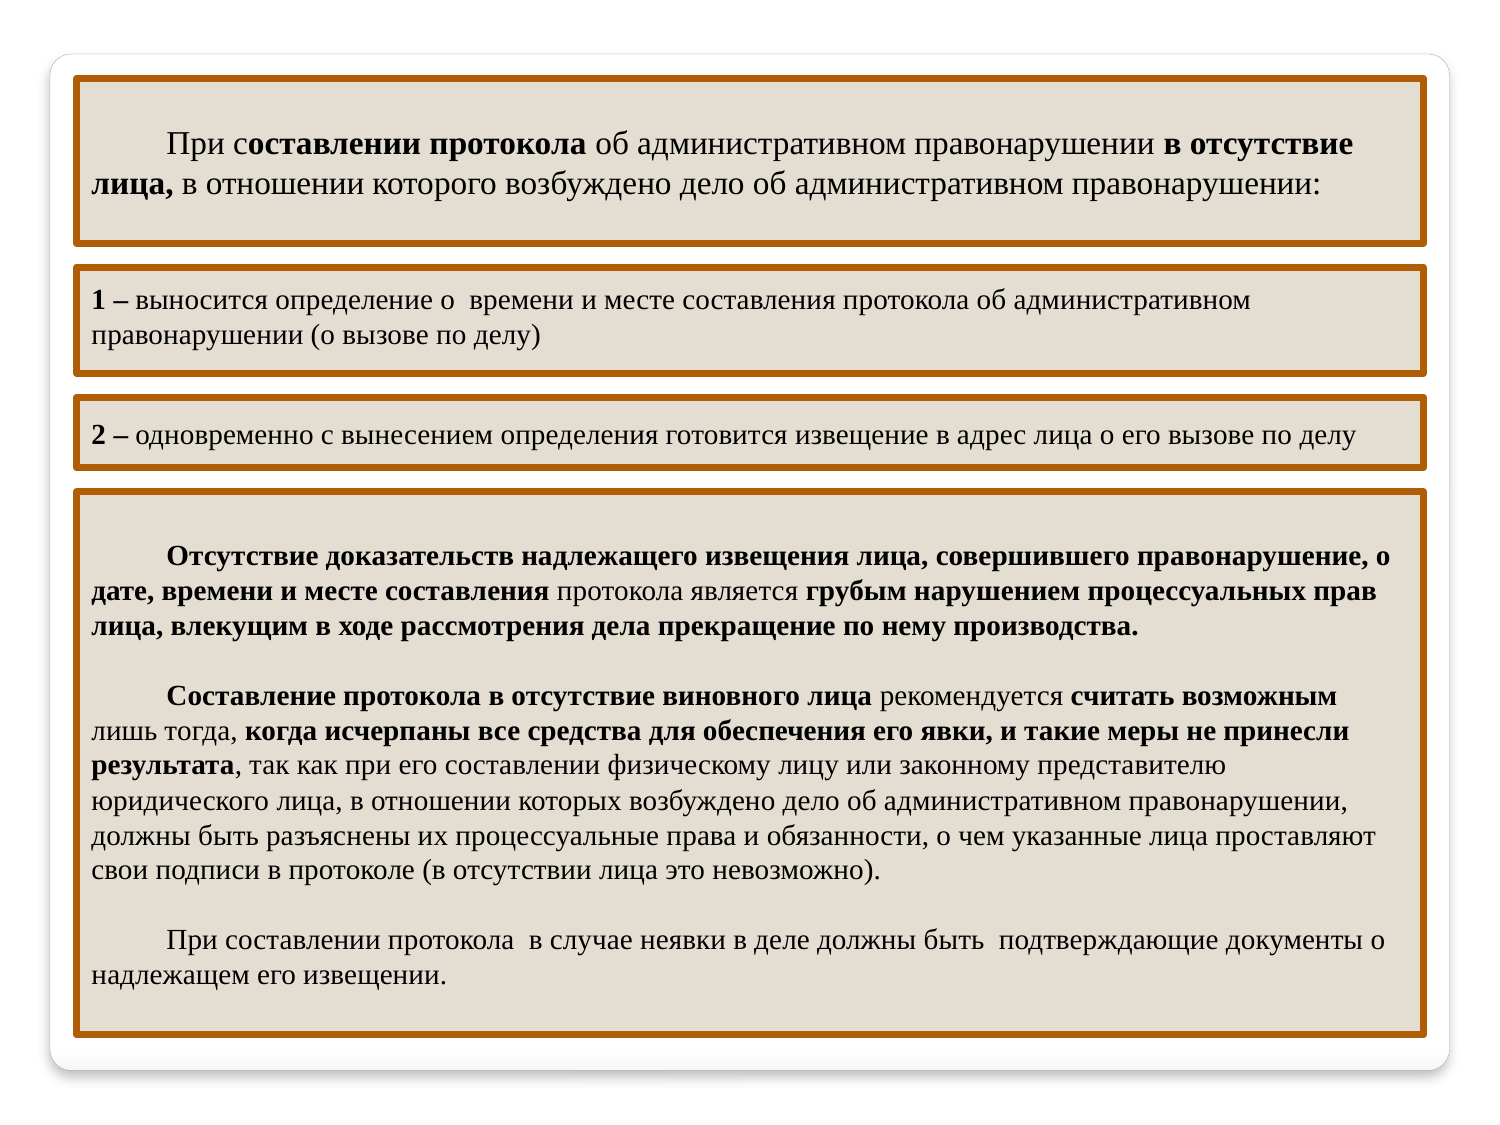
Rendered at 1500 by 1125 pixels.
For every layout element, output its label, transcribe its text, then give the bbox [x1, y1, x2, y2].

text_box Отсутствие доказательств надлежащего извещения лица, совершившего правонарушение, о дате, времени и месте составления протокола является грубым нарушением процессуальных прав лица, влекущим в ходе рассмотрения дела прекращение по нему производства. Составление протокола в отсутствие виновного лица рекомендуется считать возможным лишь тогда, когда исчерпаны все средства для обеспечения его явки, и такие меры не принесли результата, так как при его составлении физическому лицу или законному представителю юридического лица, в отношении которых возбуждено дело об административном правонарушении, должны быть разъяснены их процессуальные права и обязанности, о чем указанные лица проставляют свои подписи в протоколе (в отсутствии лица это невозможно). При составлении протокола в случае неявки в деле должны быть подтверждающие документы о надлежащем его извещении. [73, 488, 1427, 1038]
text_box 1 – выносится определение о времени и месте составления протокола об административном правонарушении (о вызове по делу) [73, 264, 1427, 377]
text_box 2 – одновременно с вынесением определения готовится извещение в адрес лица о его вызове по делу [73, 394, 1427, 471]
text_box При составлении протокола об административном правонарушении в отсутствие лица, в отношении которого возбуждено дело об административном правонарушении: [73, 75, 1427, 247]
